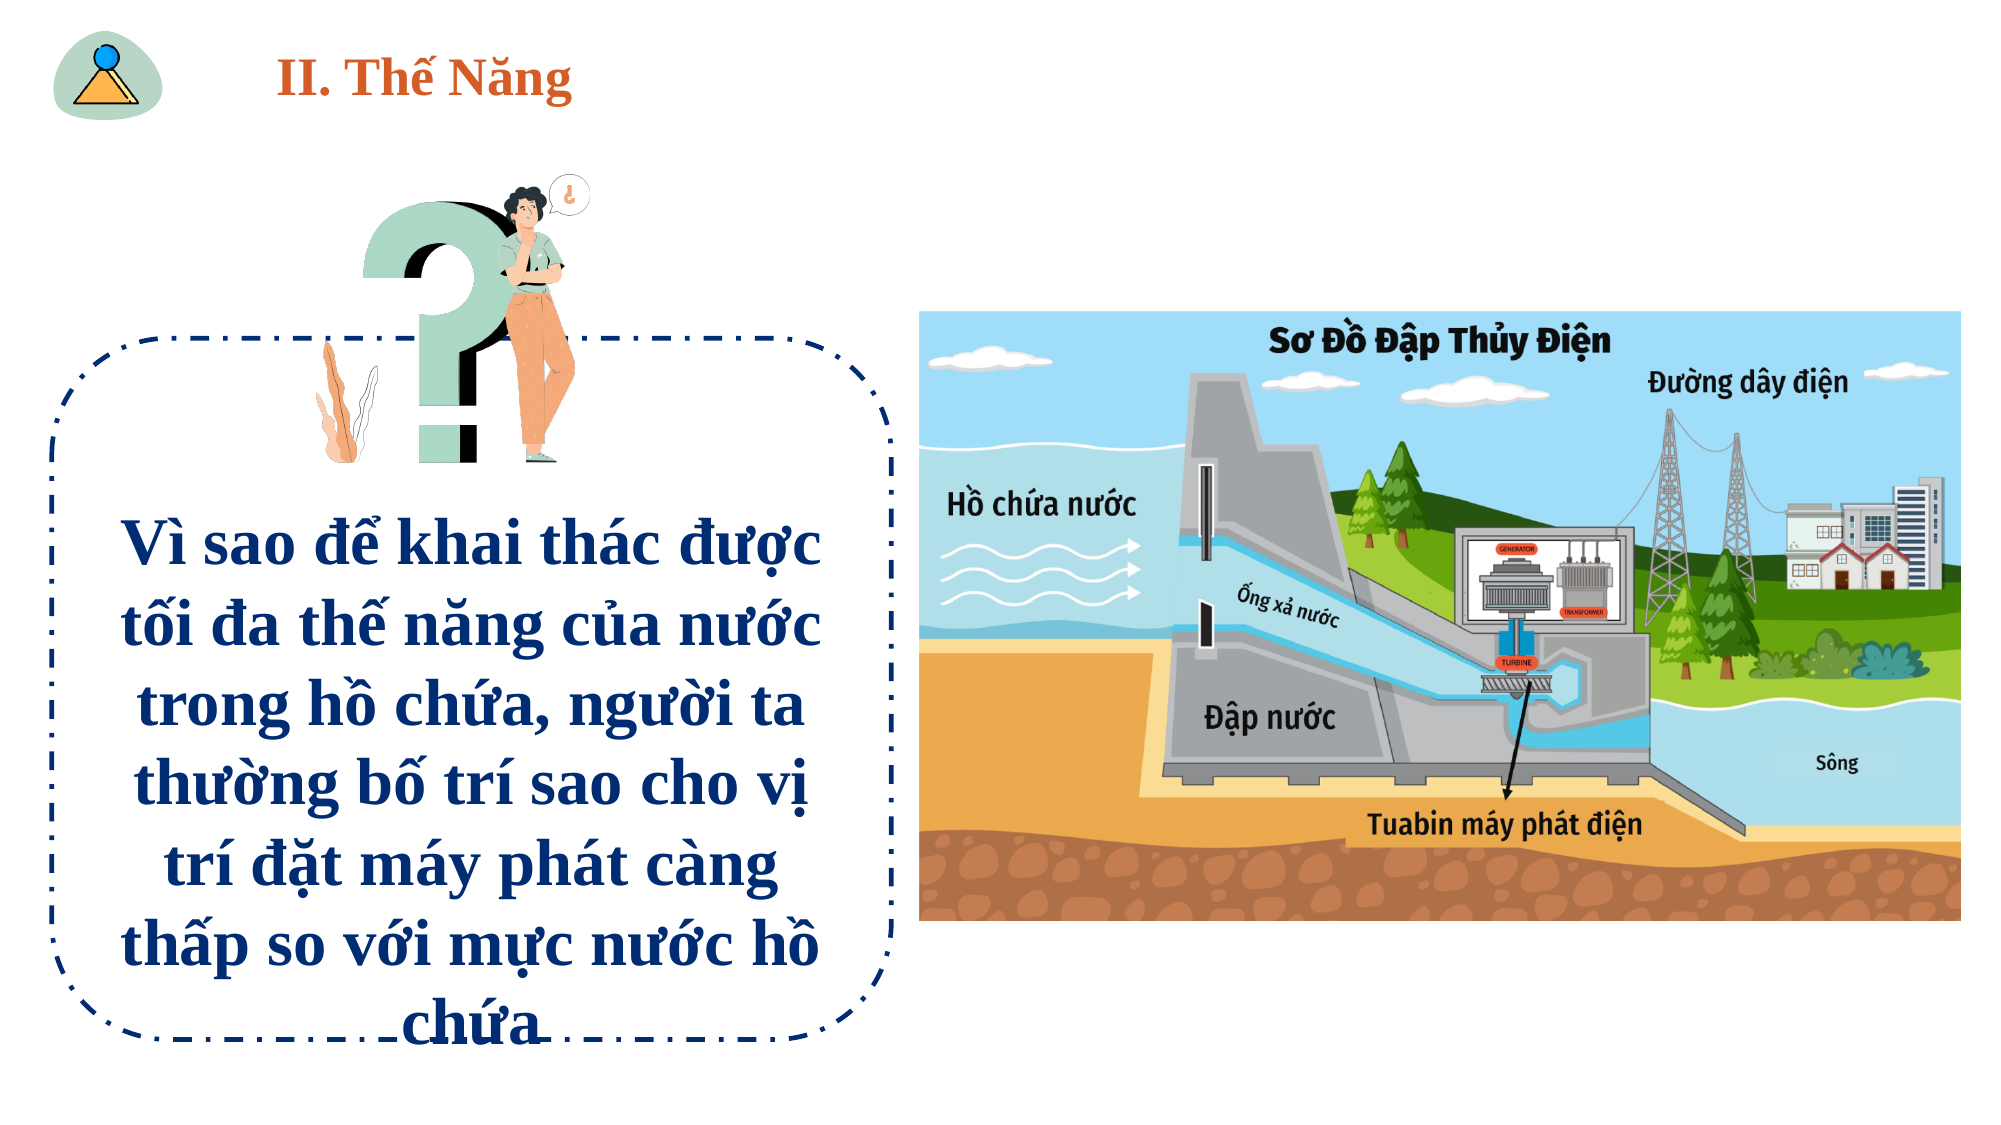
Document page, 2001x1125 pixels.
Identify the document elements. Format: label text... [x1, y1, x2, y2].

text_box II. Thế Năng [160, 33, 690, 114]
text_box Vì sao để khai thác được tối đa thế năng của nước trong hồ chứa, người ta thường bố trí sao cho vị trí đặt máy phát càng thấp so với mực nước hồ chứa [91, 491, 852, 1066]
text_box [50, 337, 893, 1012]
picture [315, 173, 590, 463]
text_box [51, 31, 160, 125]
picture [919, 307, 1961, 921]
